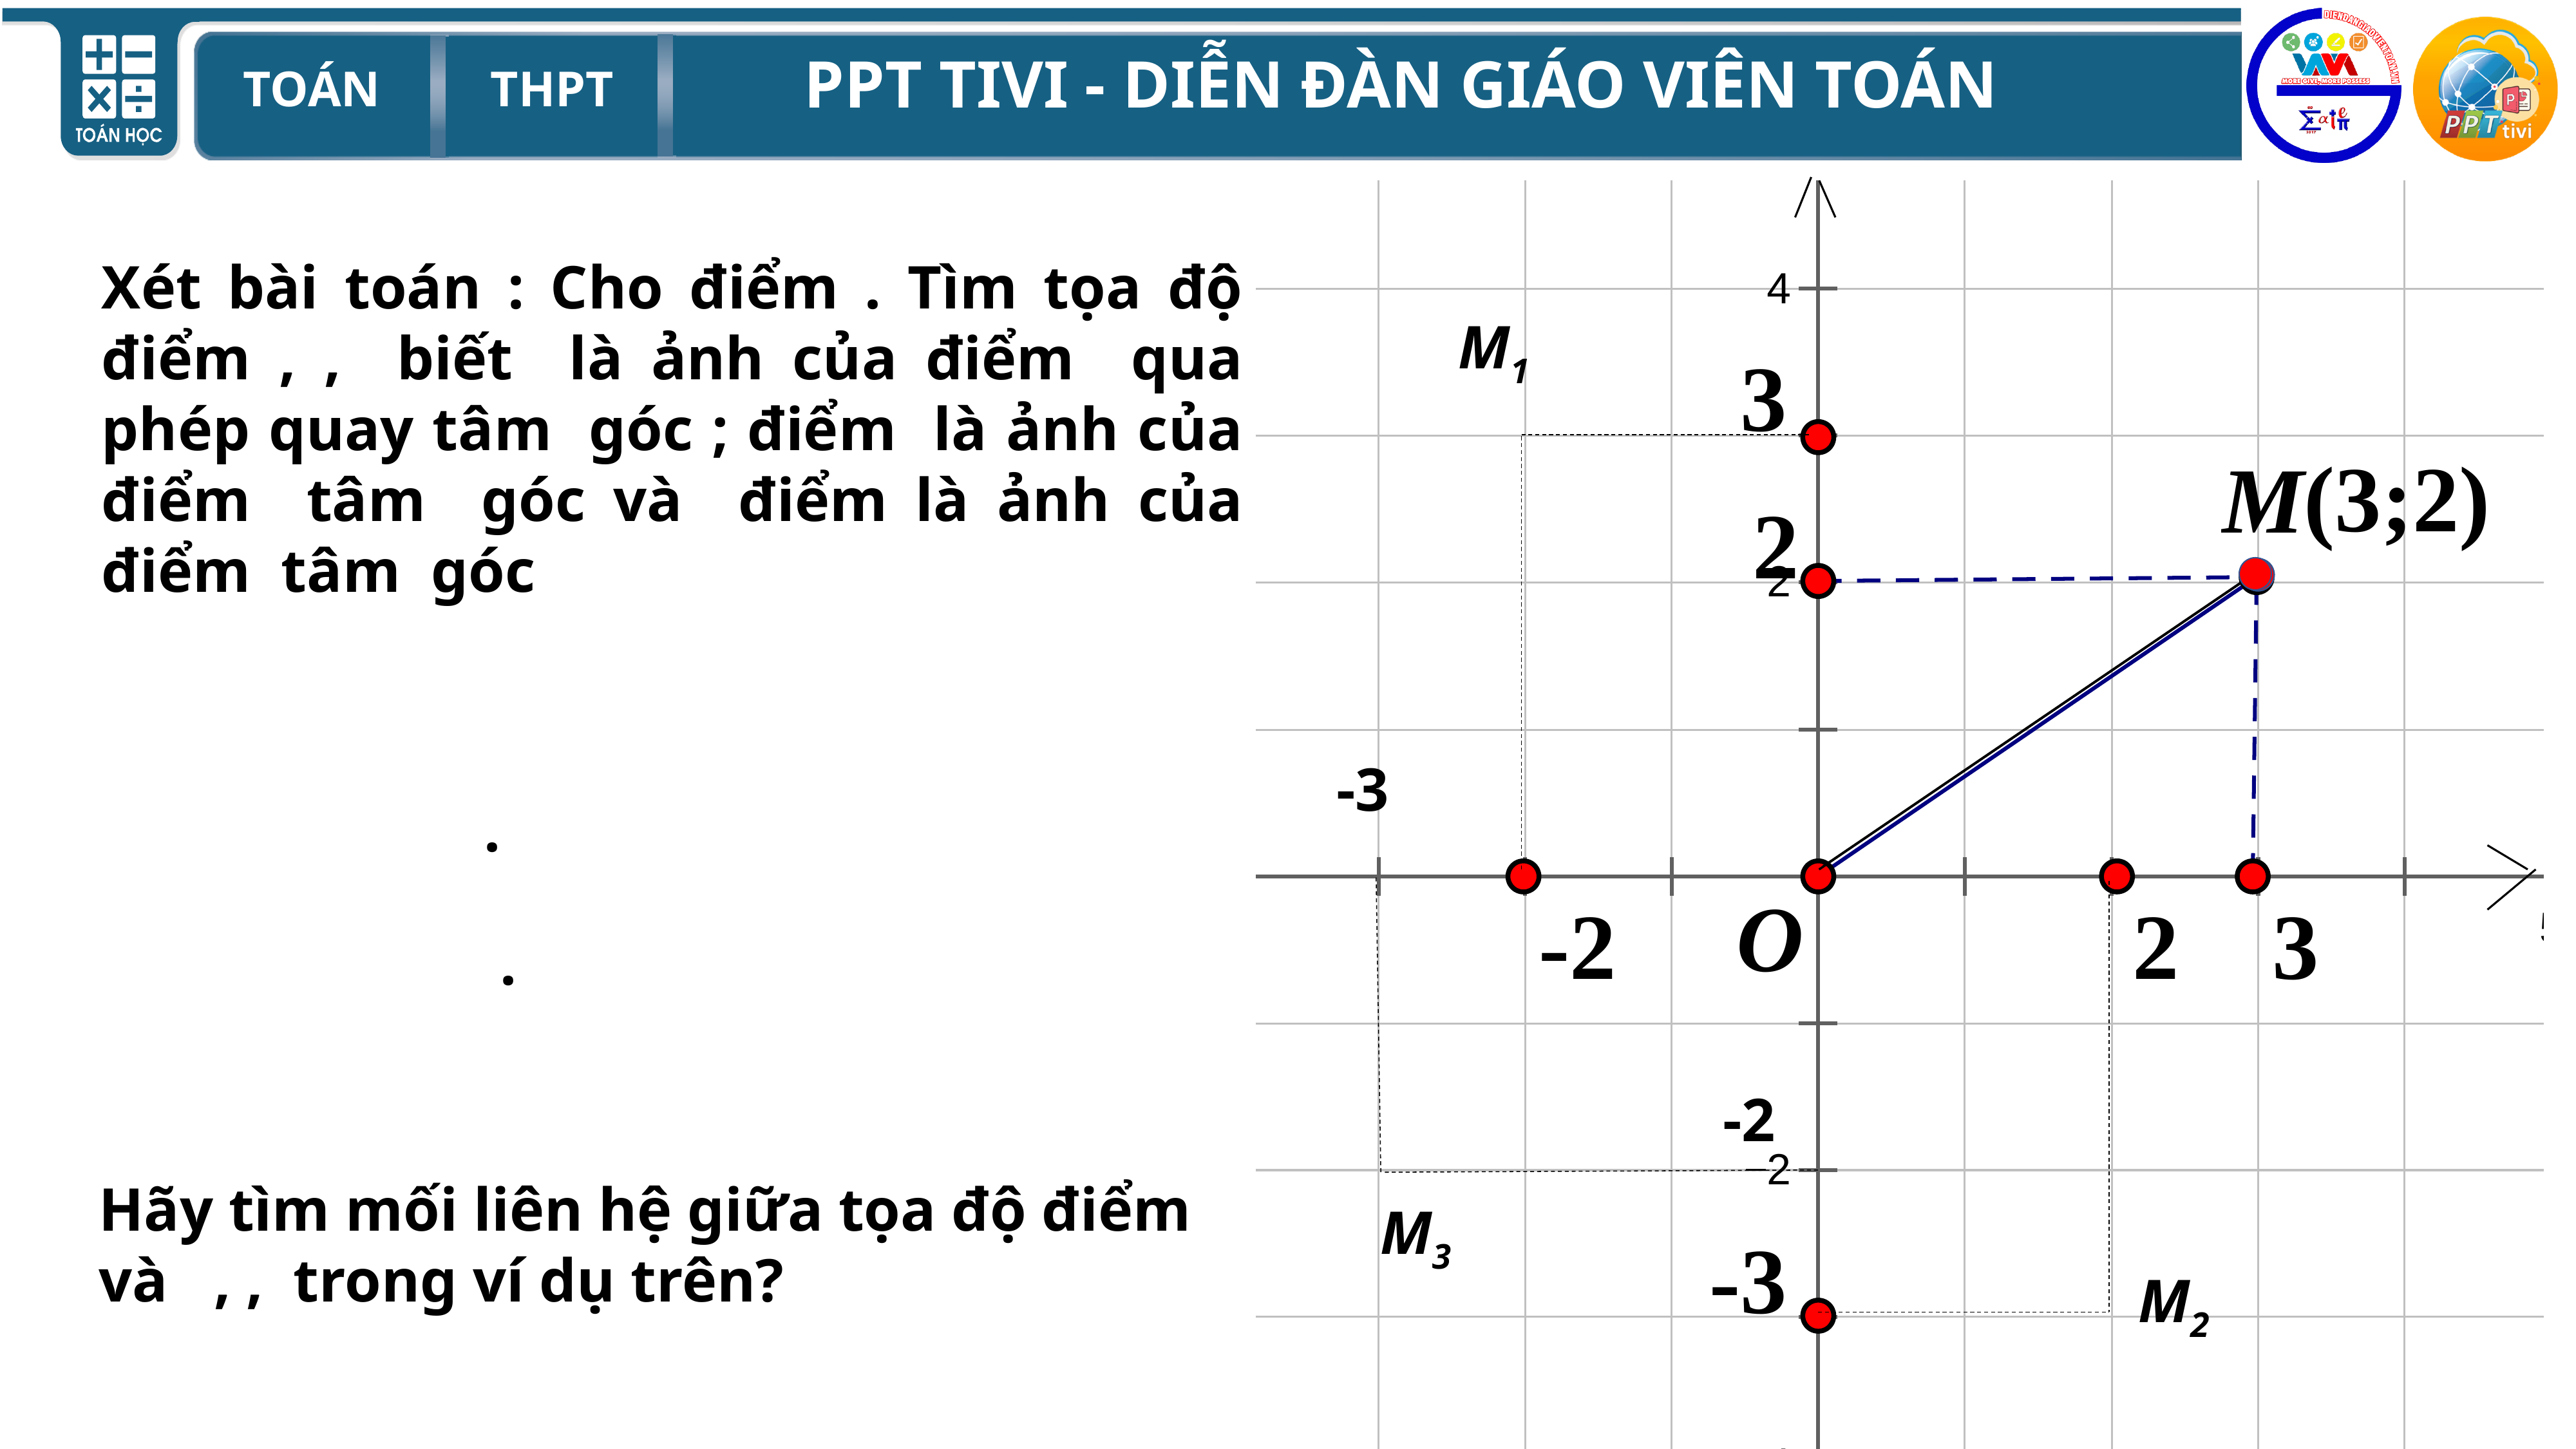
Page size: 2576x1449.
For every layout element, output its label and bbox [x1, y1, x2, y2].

picture [1255, 180, 2544, 1449]
text_box [1376, 877, 1381, 1173]
text_box [1795, 176, 1835, 218]
picture [2412, 16, 2558, 162]
text_box [2487, 845, 2536, 910]
picture [2, 22, 2242, 160]
text_box [1385, 1170, 1819, 1173]
text_box [1352, 557, 2271, 1189]
text_box [1348, 558, 2108, 1192]
text_box [2110, 558, 2275, 1192]
picture [2246, 8, 2401, 163]
